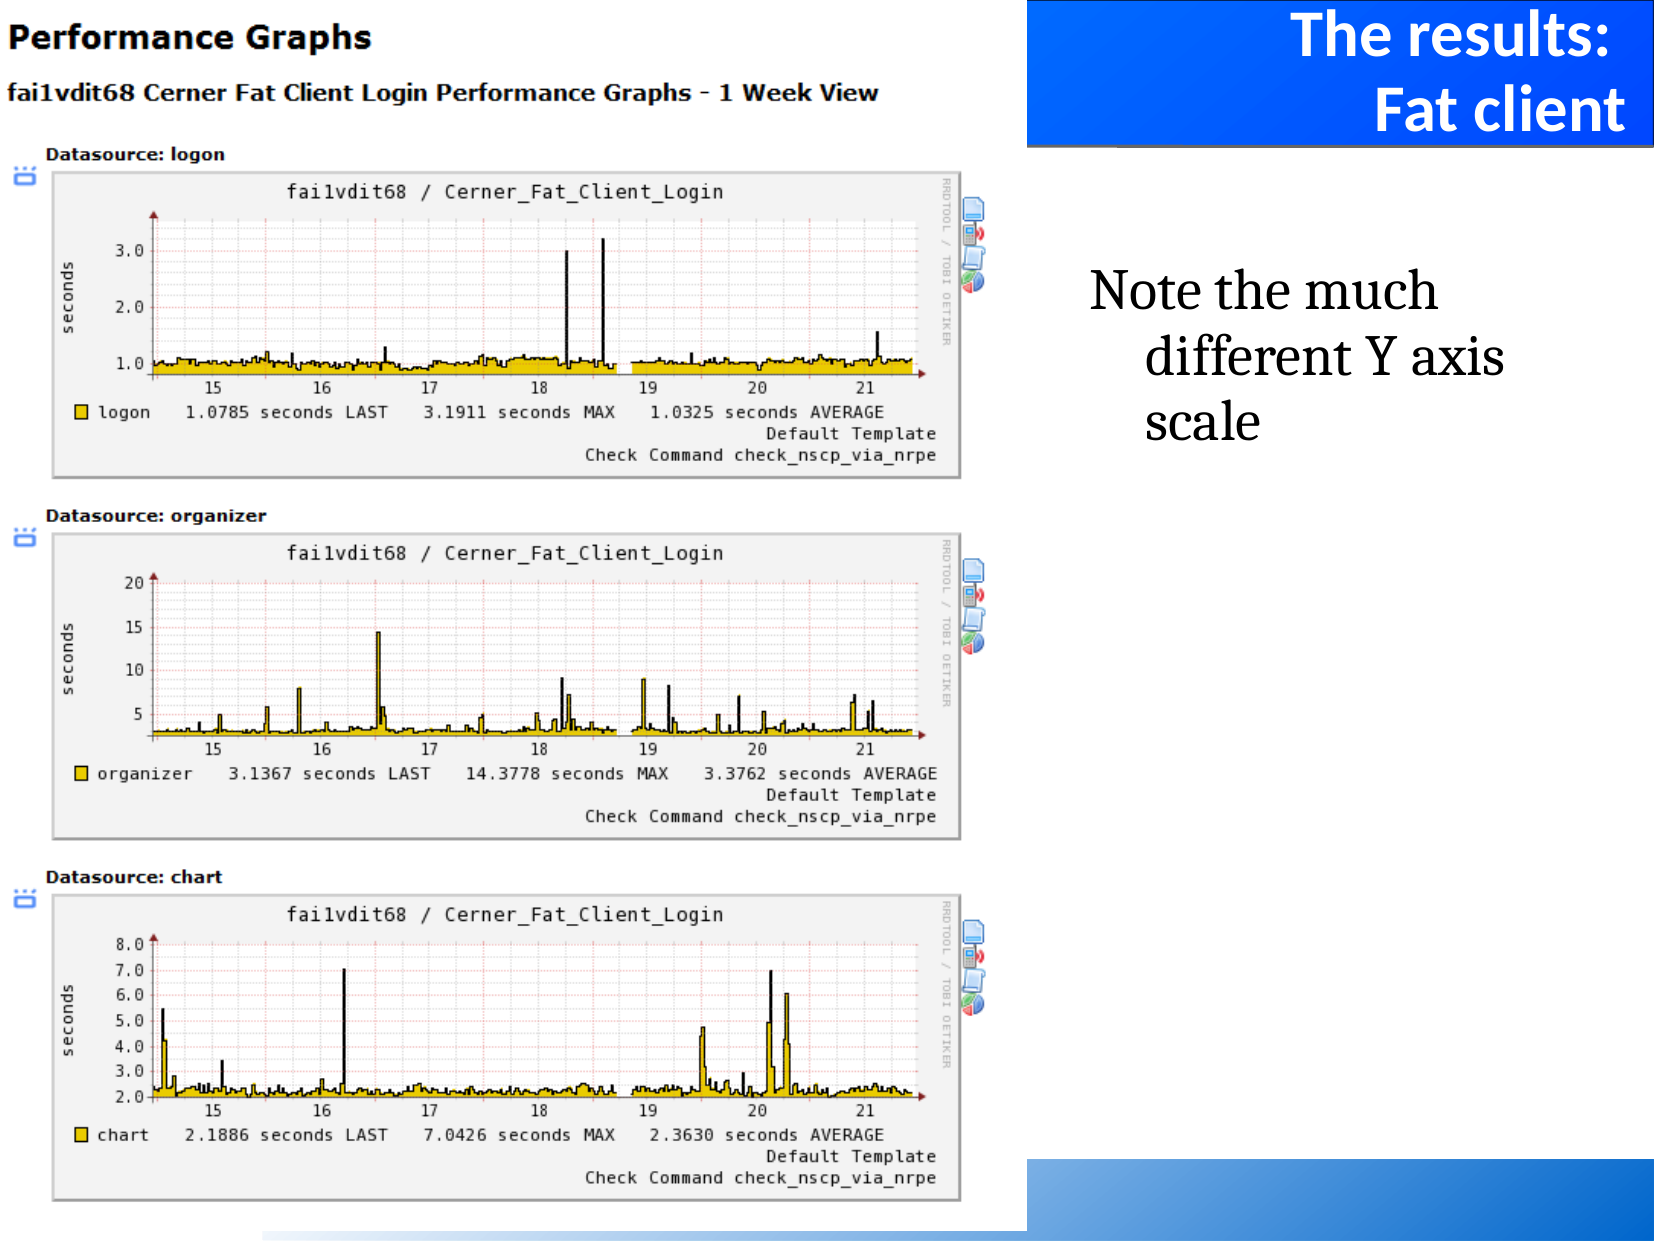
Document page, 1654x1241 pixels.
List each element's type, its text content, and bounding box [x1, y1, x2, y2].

title The results: Fat client [1028, 0, 1628, 149]
picture [0, 0, 1027, 1235]
list Note the much different Y axis scale [1089, 253, 1569, 1072]
